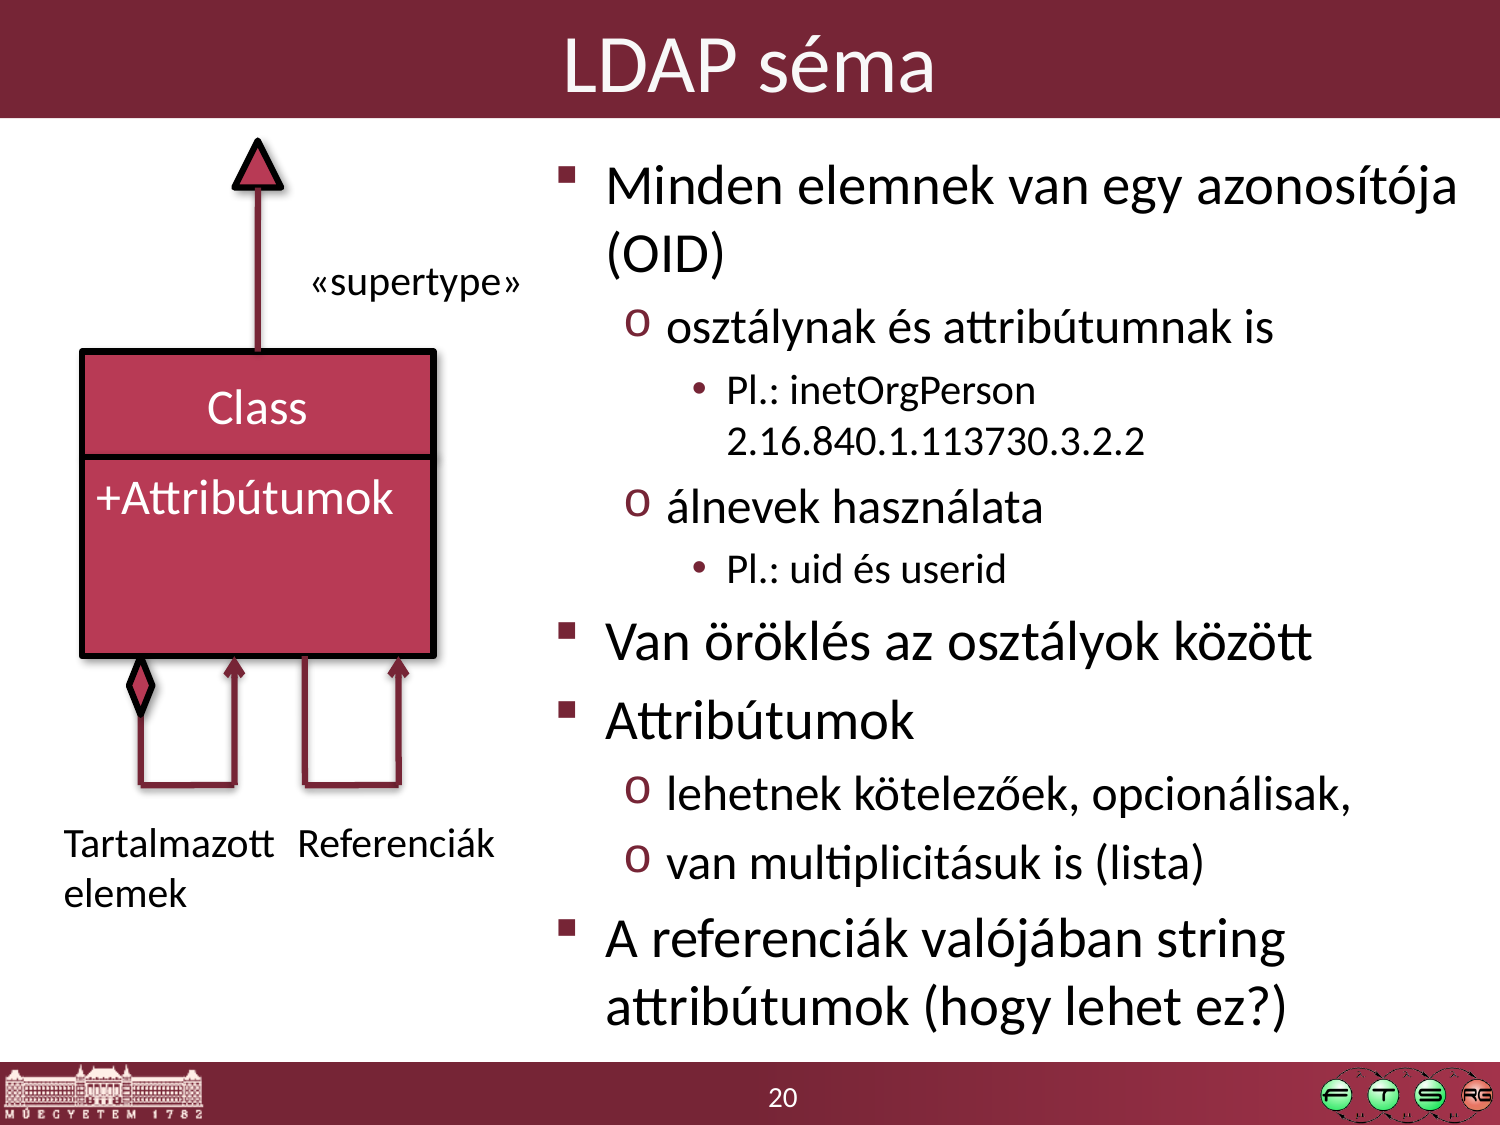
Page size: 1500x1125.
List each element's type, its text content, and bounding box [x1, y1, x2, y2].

text_box [232, 138, 284, 190]
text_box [286, 673, 417, 768]
picture [0, 1063, 209, 1123]
text_box +Attribútumok [80, 455, 436, 658]
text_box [116, 667, 247, 774]
picture [1318, 1065, 1494, 1125]
text_box Tartalmazott elemek [48, 808, 291, 924]
list Minden elemnek van egy azonosítója (OID) osztálynak és attribútumnak is Pl.: inetOrgPerson 2.16.840.1.113730.3.2.2 álnevek használata Pl.: uid és userid Van öröklés az osztályok között Attribútumok lehetnek kötelezőek, opcionálisak, van multiplicitásuk is (lista) A referenciák valójában string attribútumok (hogy lehet ez?) [539, 140, 1477, 1048]
text_box Referenciák [282, 808, 511, 874]
title LDAP séma [0, 0, 1500, 119]
text_box «supertype» [293, 246, 538, 311]
text_box Class [80, 349, 436, 455]
